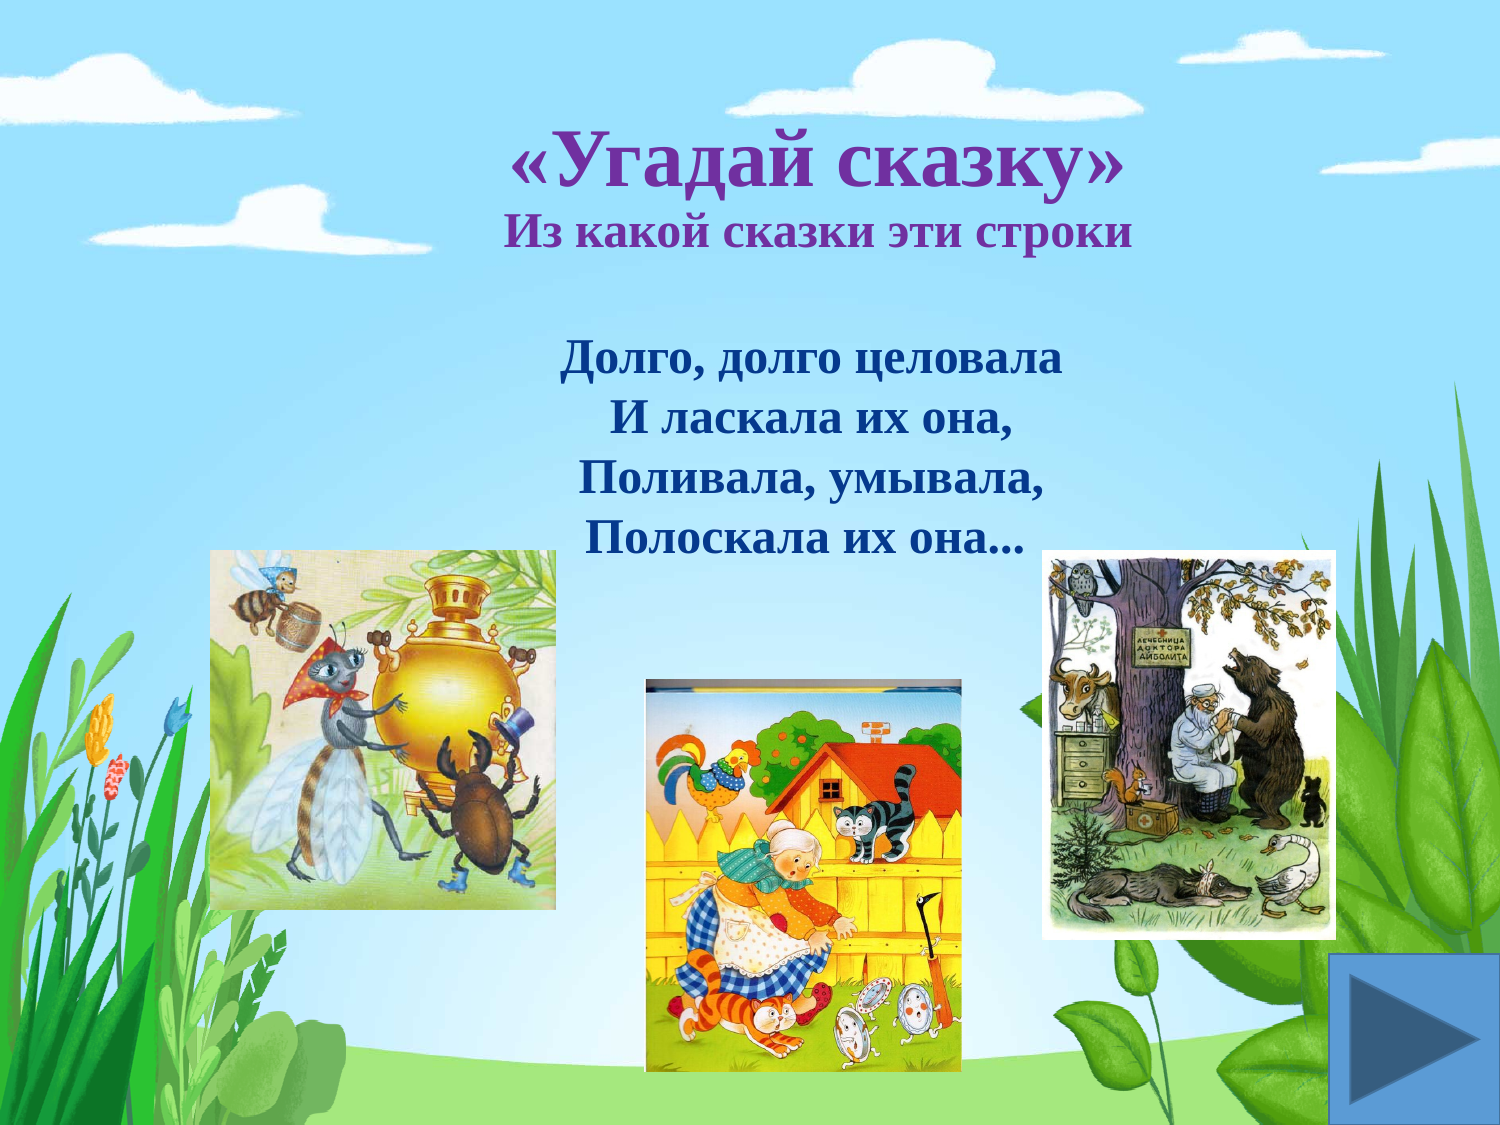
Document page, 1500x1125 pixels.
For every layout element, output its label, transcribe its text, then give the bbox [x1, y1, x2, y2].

title «Угадай сказку» Из какой сказки эти строки [257, 128, 1379, 266]
text_box [1328, 953, 1500, 1125]
picture [0, 0, 1500, 1125]
subtitle Долго, долго целовала И ласкала их она, Поливала, умывала, Полоскала их она... [457, 316, 1166, 588]
